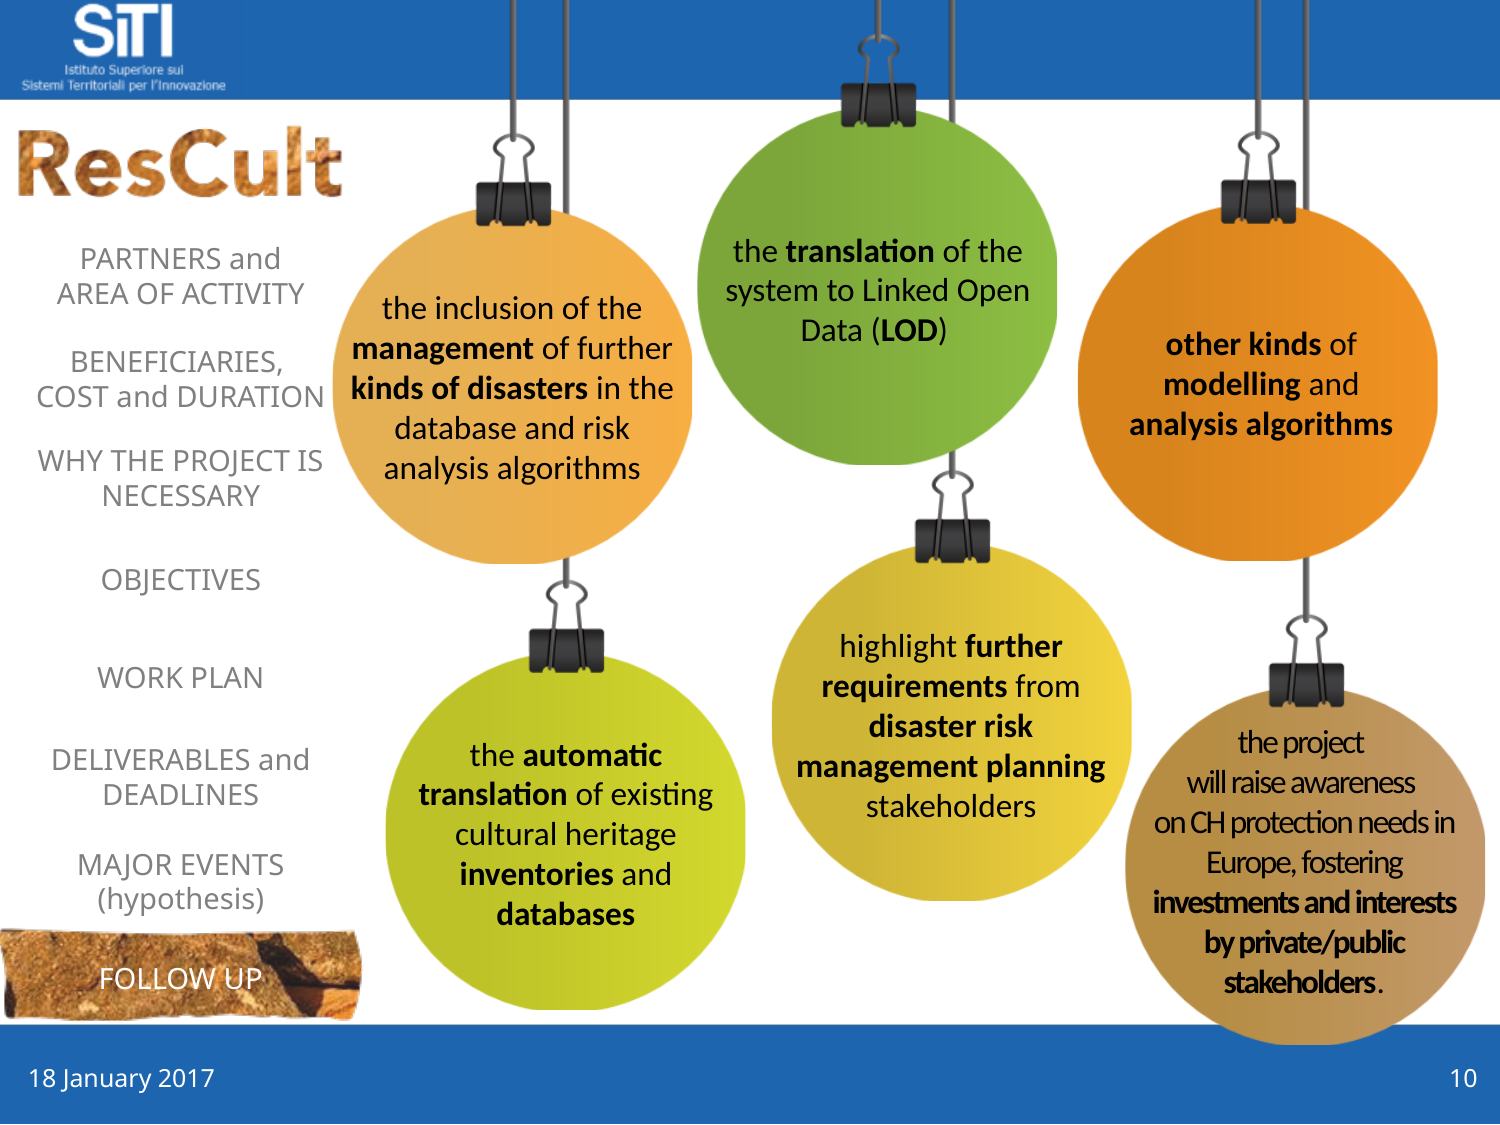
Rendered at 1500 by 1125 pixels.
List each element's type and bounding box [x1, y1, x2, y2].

picture [0, 0, 1500, 1124]
text_box [1077, 0, 1438, 561]
text_box [770, 0, 1123, 901]
text_box [332, 0, 693, 564]
text_box [697, 0, 1058, 465]
text_box [1123, 0, 1486, 1045]
text_box [384, 0, 748, 1010]
